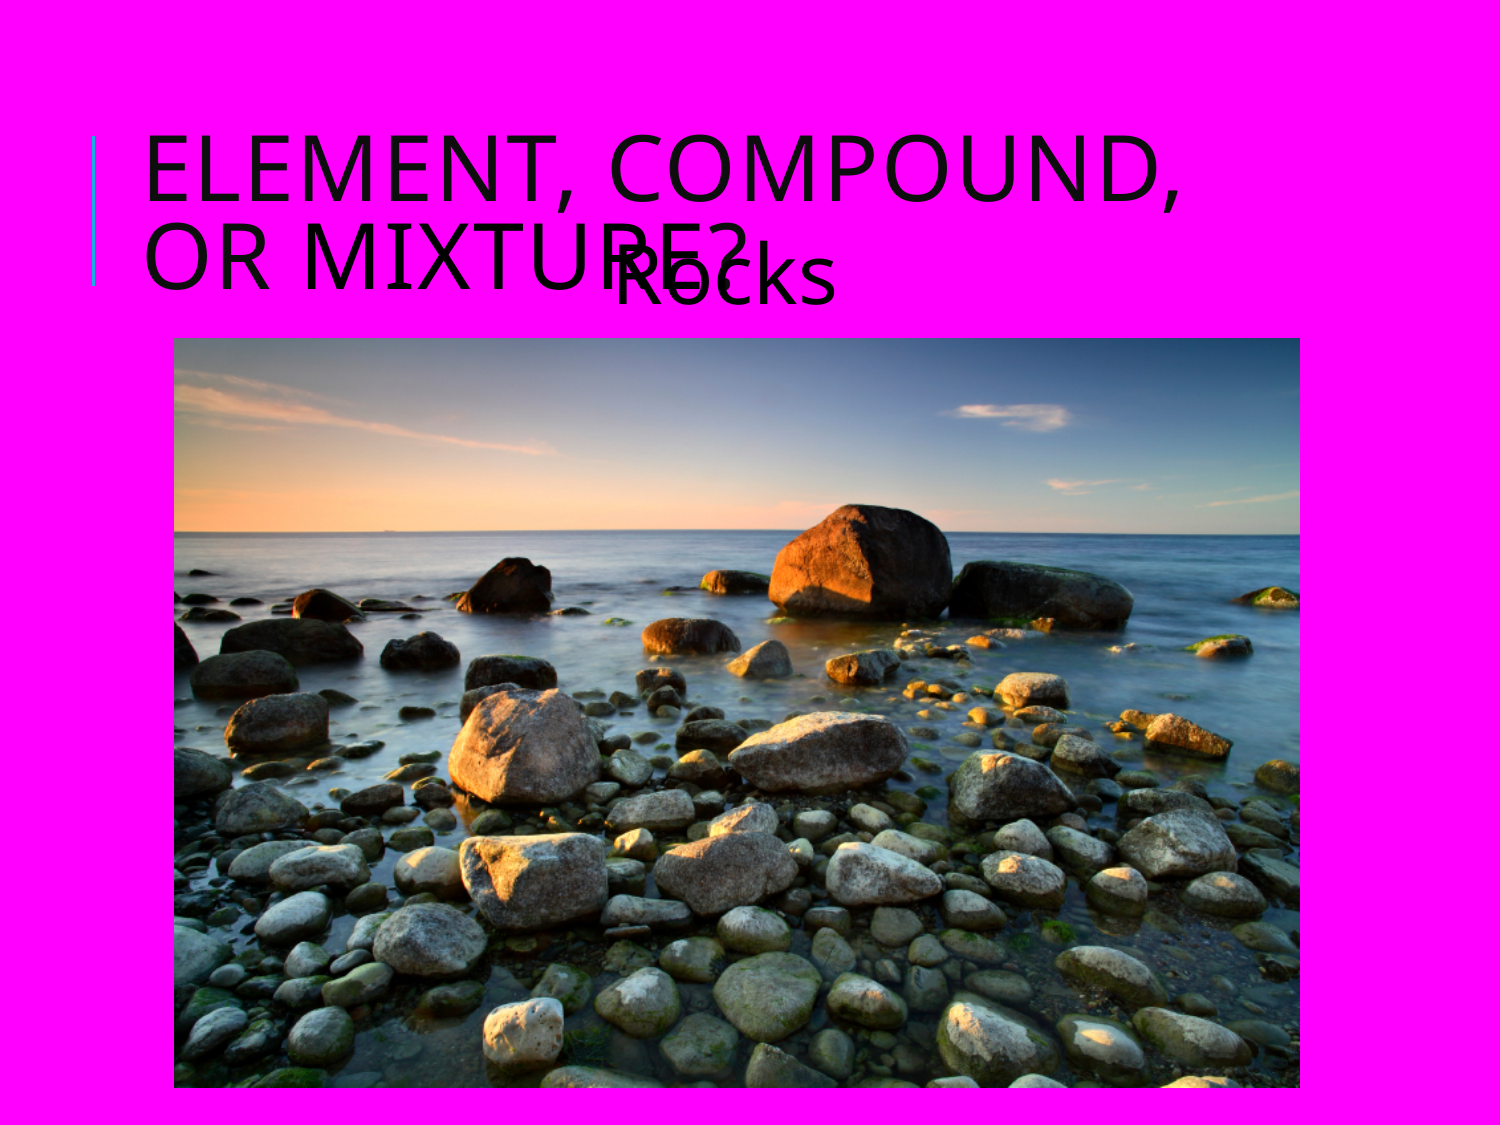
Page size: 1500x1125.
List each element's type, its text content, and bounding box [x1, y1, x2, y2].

picture [174, 338, 1301, 1088]
list Rocks [87, 224, 1363, 388]
title Element, Compound, or Mixture? [126, 96, 1322, 224]
